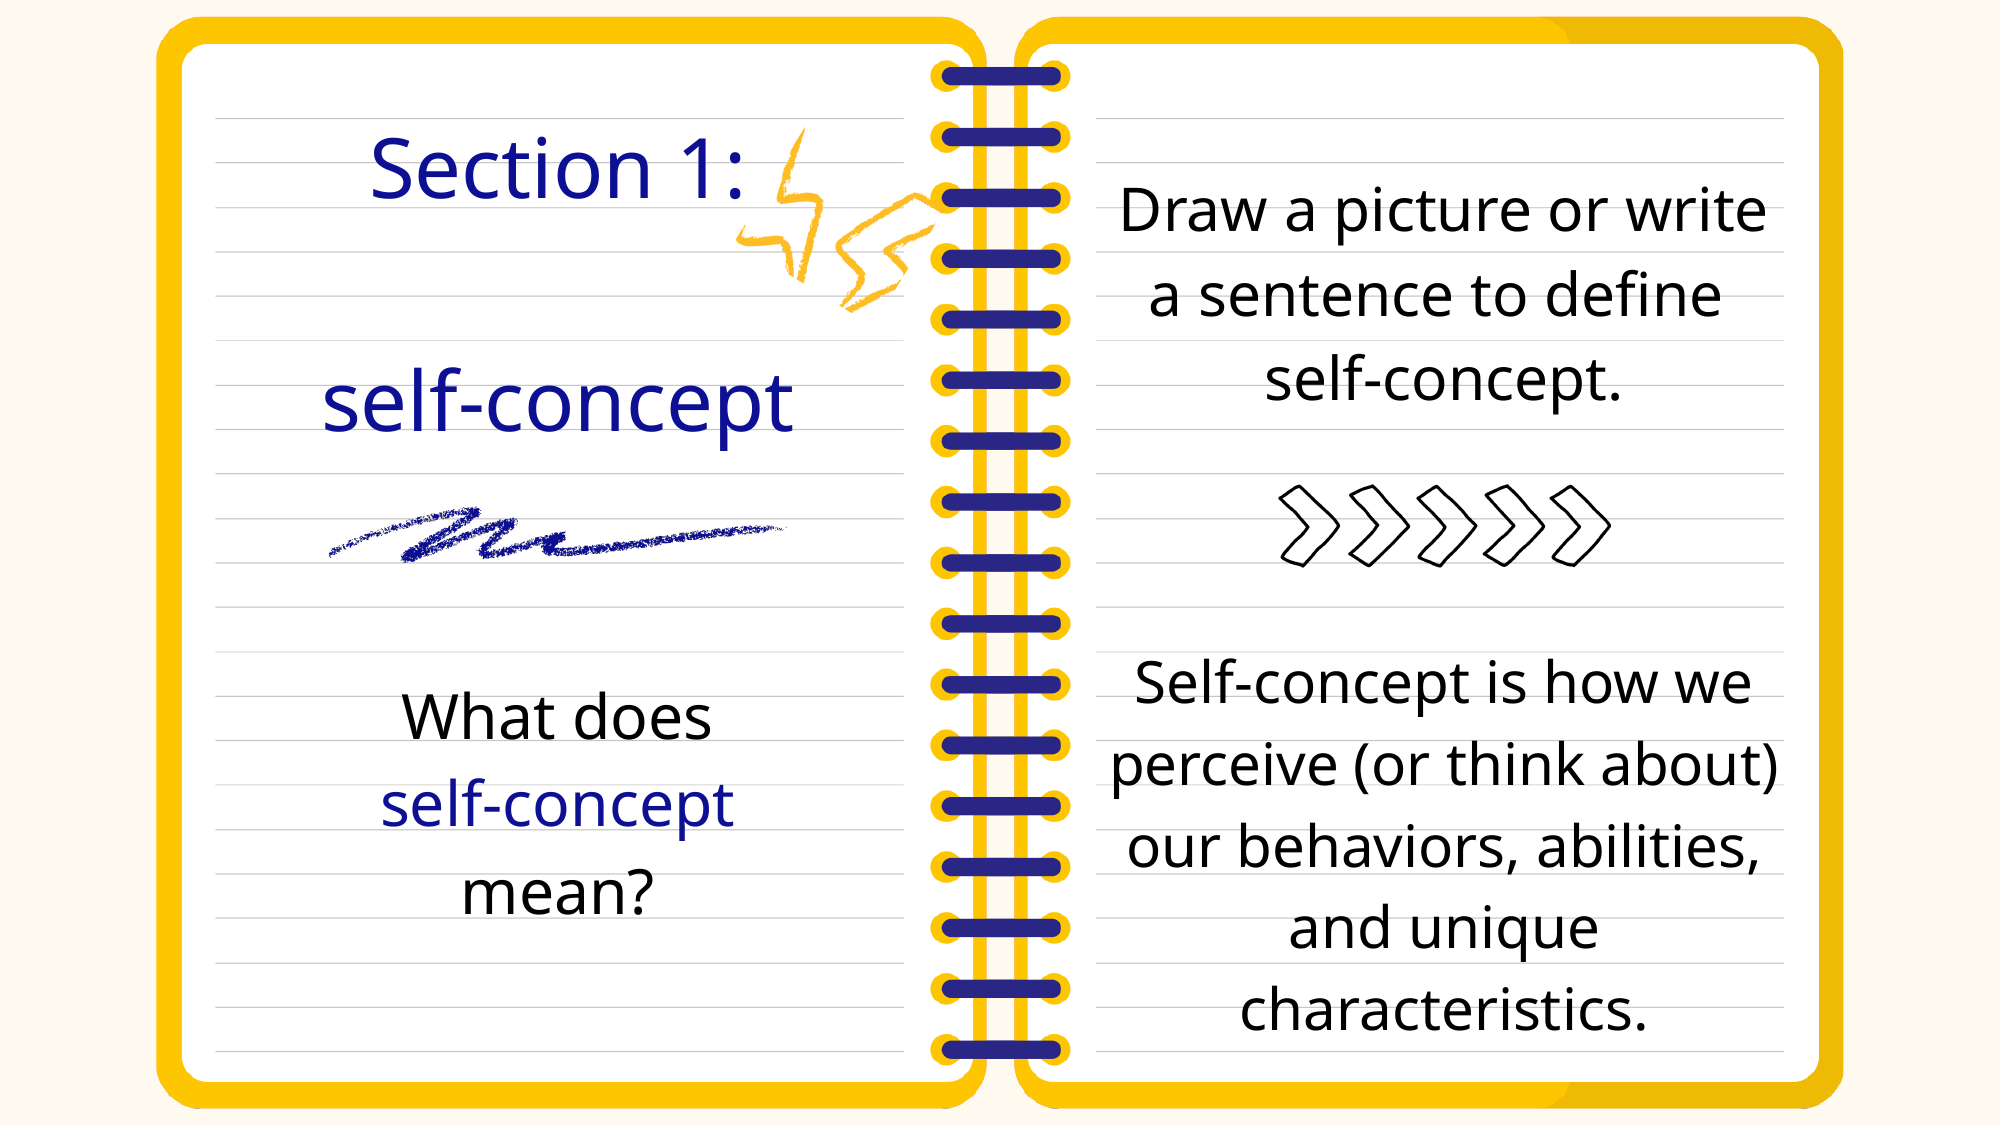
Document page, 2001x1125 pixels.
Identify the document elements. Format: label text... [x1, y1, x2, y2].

text_box Self-concept is how we perceive (or think about) our behaviors, abilities, and unique characteristics. [1104, 633, 1784, 1042]
text_box Draw a picture or write a sentence to define self-concept. [1104, 159, 1784, 413]
text_box [328, 506, 787, 563]
text_box [900, 165, 952, 282]
text_box [1276, 484, 1612, 569]
text_box [156, 16, 1844, 1109]
text_box What does self-concept mean? [216, 664, 900, 927]
text_box Section 1: self-concept [216, 98, 900, 449]
